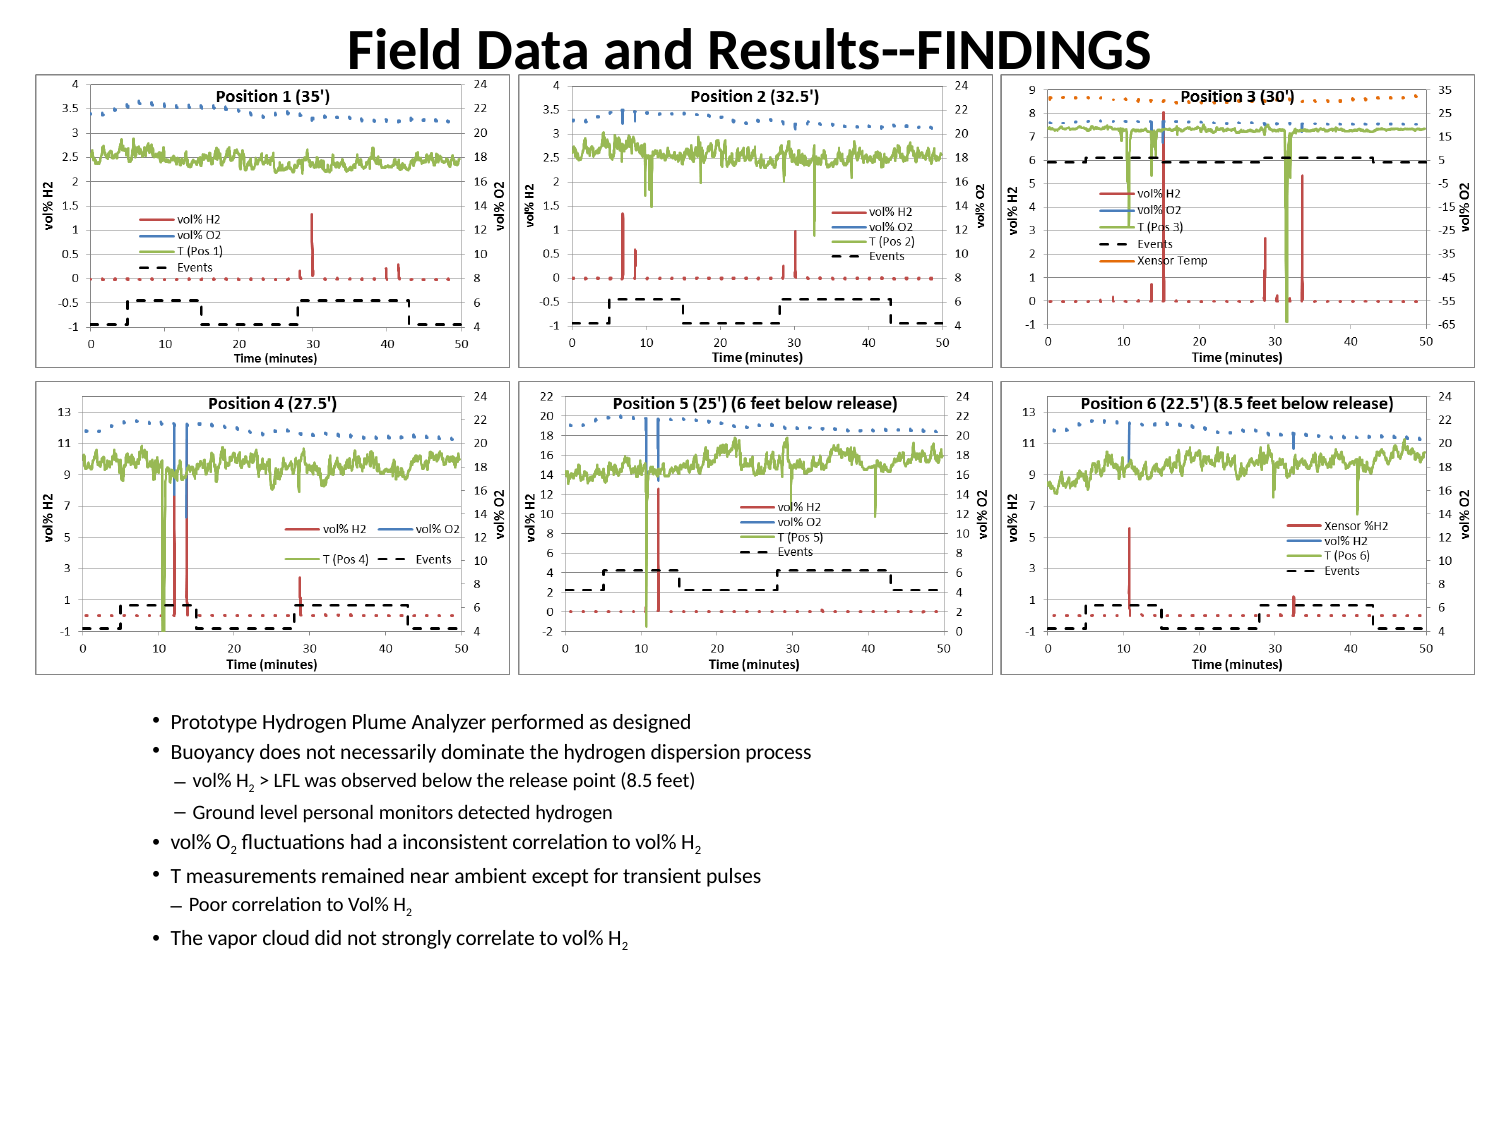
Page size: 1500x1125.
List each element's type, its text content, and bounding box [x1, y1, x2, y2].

title Field Data and Results--FINDINGS [75, 12, 1425, 73]
list Prototype Hydrogen Plume Analyzer performed as designed Buoyancy does not necessarily dominate the hydrogen dispersion process vol% H2 > LFL was observed below the release point (8.5 feet) Ground level personal monitors detected hydrogen vol% O2 fluctuations had a inconsistent correlation to vol% H2 T measurements remained near ambient except for transient pulses Poor correlation to Vol% H2 The vapor cloud did not strongly correlate to vol% H2 [137, 699, 1413, 963]
picture [35, 74, 1476, 676]
